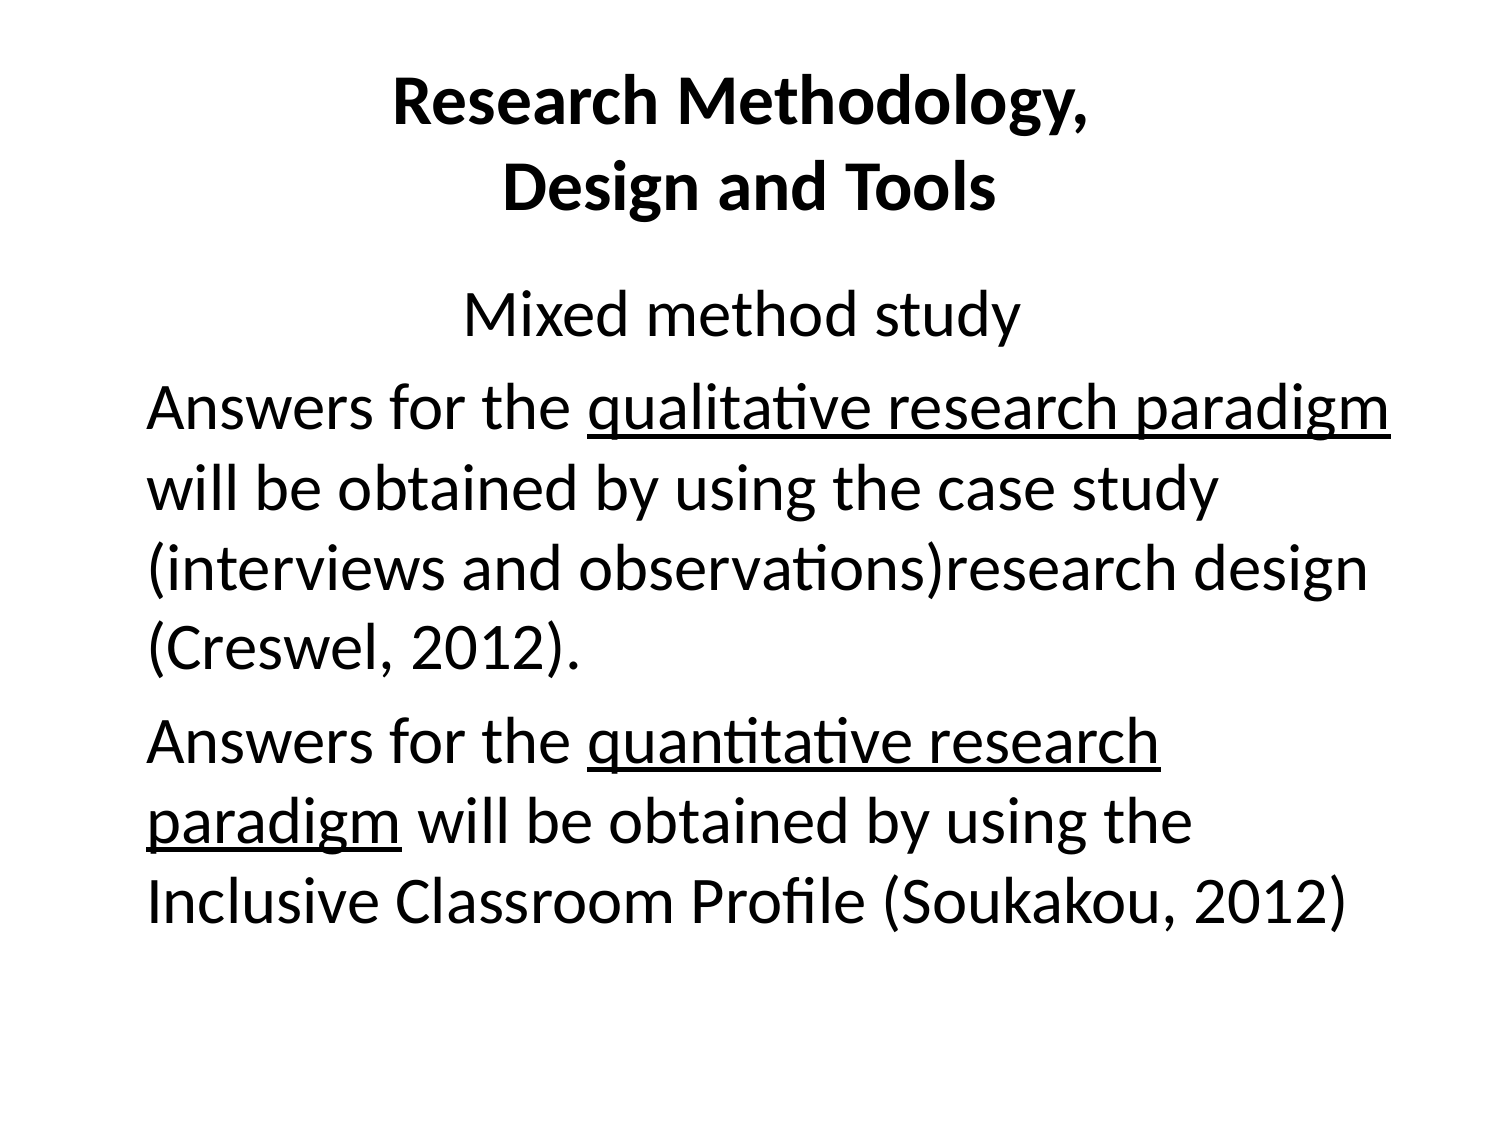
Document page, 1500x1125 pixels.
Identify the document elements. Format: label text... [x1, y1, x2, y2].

title Research Methodology, Design and Tools [75, 45, 1425, 233]
list Mixed method study Answers for the qualitative research paradigm will be obtained by using the case study (interviews and observations)research design (Creswel, 2012). Answers for the quantitative research paradigm will be obtained by using the Inclusive Classroom Profile (Soukakou, 2012) [75, 262, 1425, 1005]
